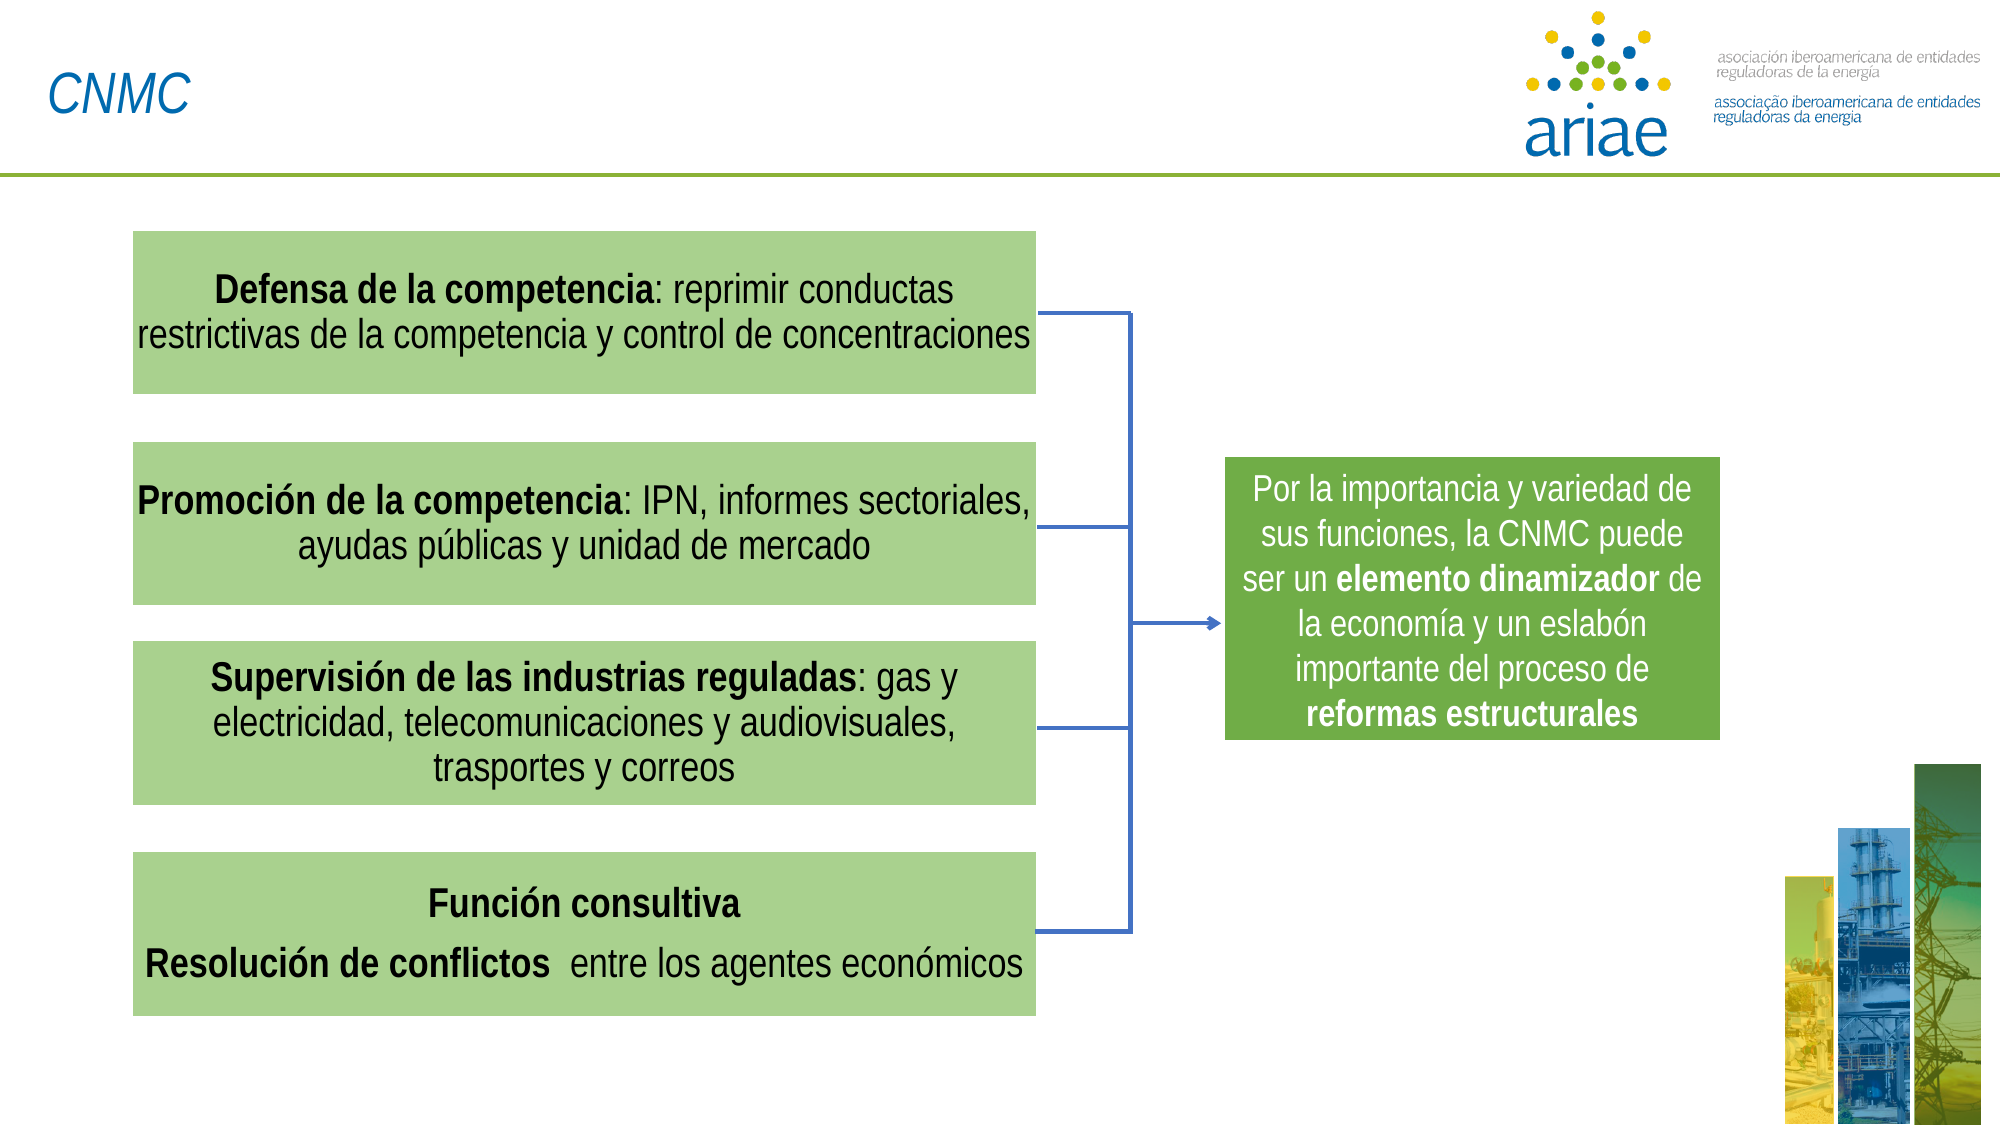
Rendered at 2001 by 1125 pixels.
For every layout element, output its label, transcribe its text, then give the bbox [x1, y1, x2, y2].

text_box CNMC [32, 47, 206, 133]
picture [1838, 829, 1910, 1124]
picture [1502, 0, 2000, 167]
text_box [131, 229, 1721, 1017]
